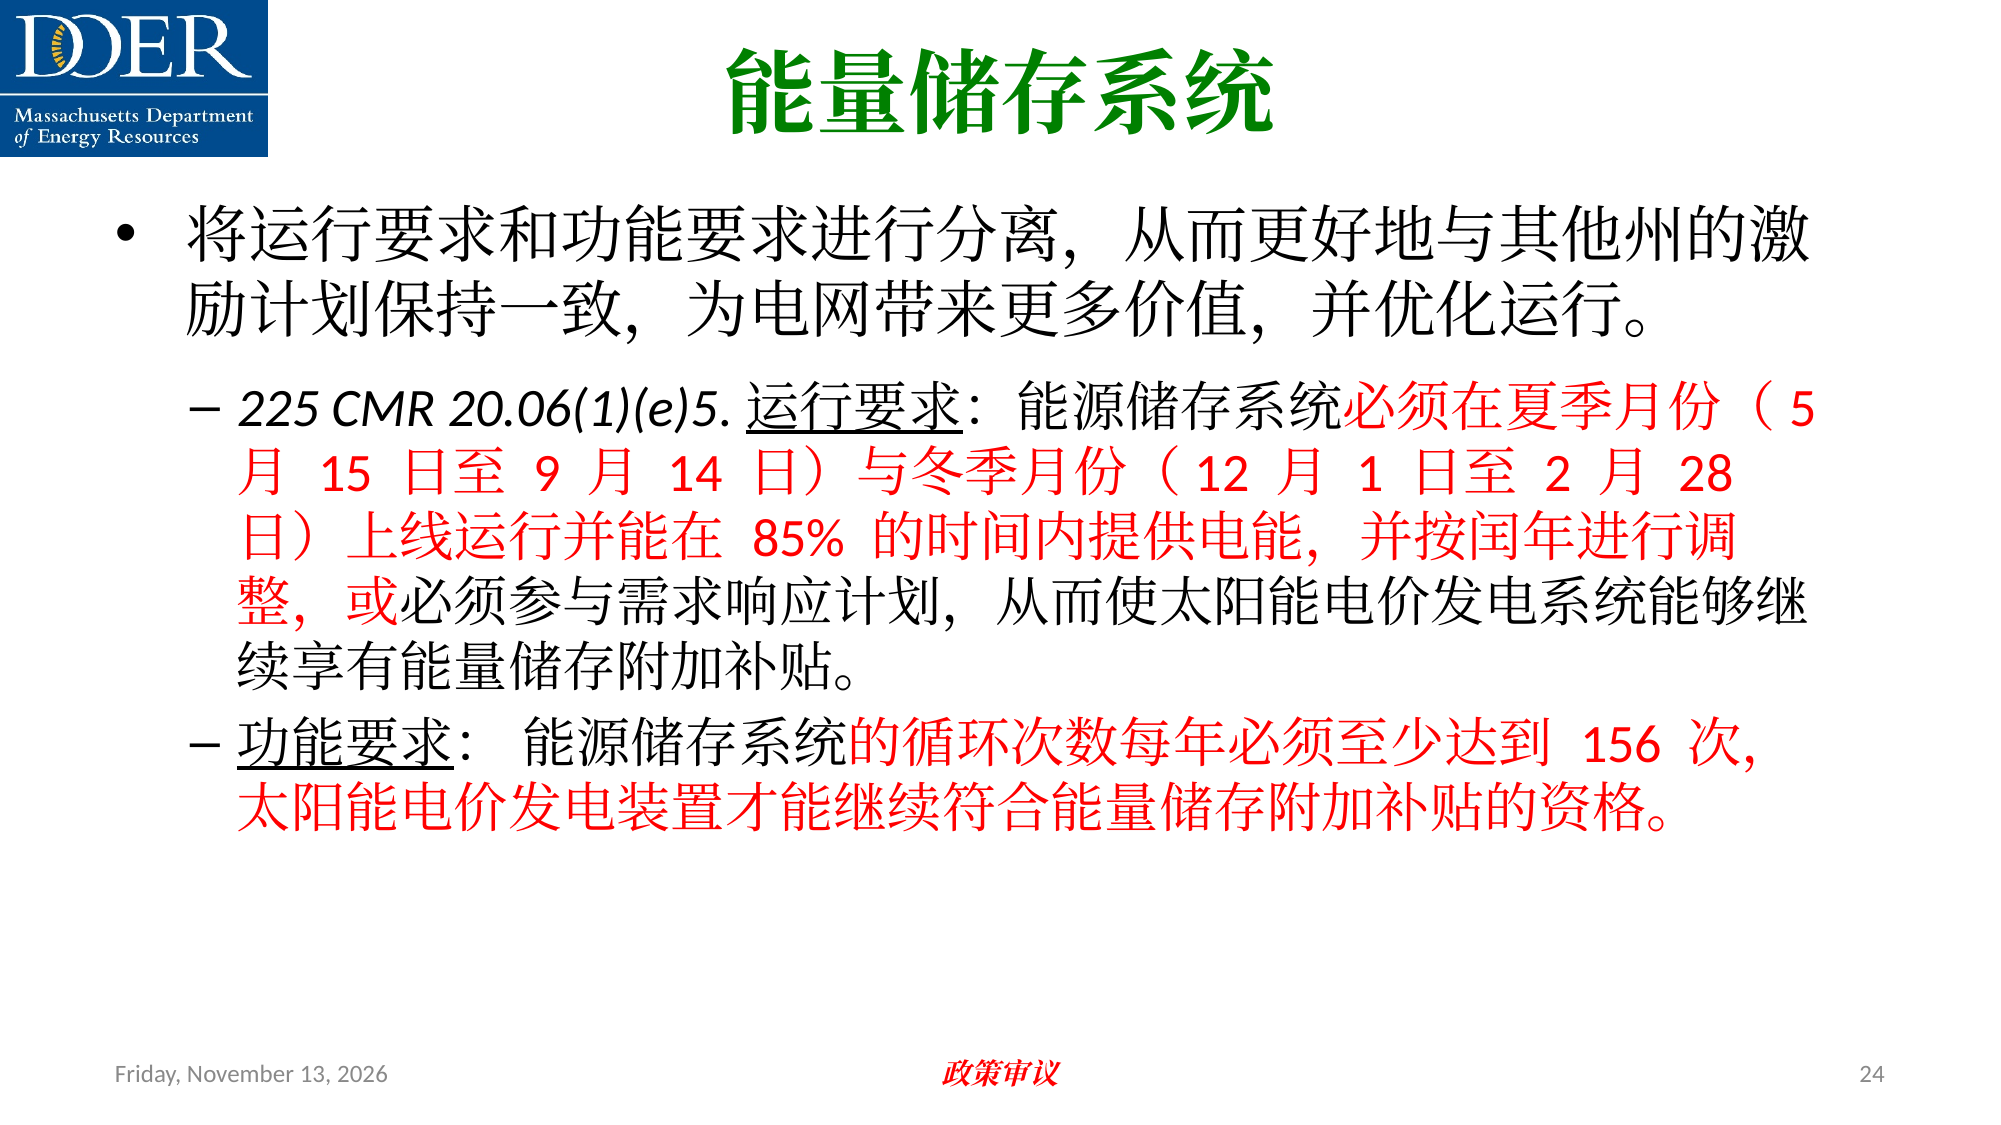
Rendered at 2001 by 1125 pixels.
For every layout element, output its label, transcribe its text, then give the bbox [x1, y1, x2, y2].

footer 政策审议 [683, 1042, 1317, 1103]
slide_number 24 [1433, 1042, 1900, 1103]
list 将运行要求和功能要求进行分离，从而更好地与其他州的激励计划保持一致，为电网带来更多价值，并优化运行。 225 CMR 20.06(1)(e)5.运行要求：能源储存系统必须在夏季月份（5 月 15 日至 9 月 14 日）与冬季月份（12 月 1 日至 2 月 28 日）上线运行并能在 85% 的时间内提供电能，并按闰年进行调整，或必须参与需求响应计划，从而使太阳能电价发电系统能够继续享有能量储存附加补贴。 功能要求： 能源储存系统的循环次数每年必须至少达到 156 次，太阳能电价发电装置才能继续符合能量储存附加补贴的资格。 [99, 187, 1863, 1005]
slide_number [99, 1042, 567, 1103]
title 能量储存系统 [99, 24, 1900, 155]
picture [0, 0, 268, 157]
